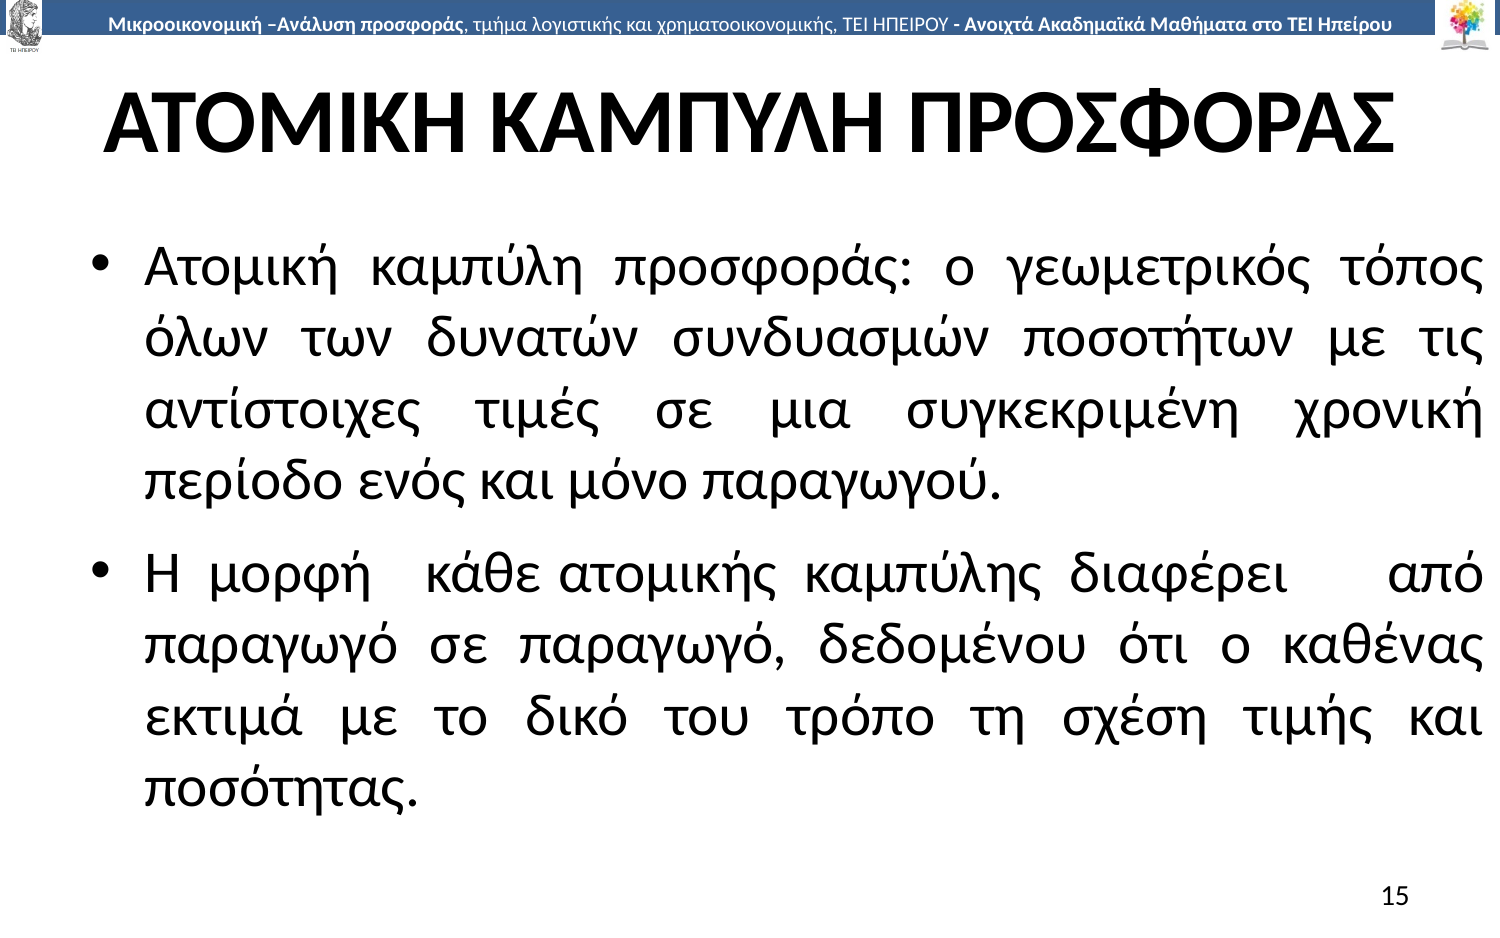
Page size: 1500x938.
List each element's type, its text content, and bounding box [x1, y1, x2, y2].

slide_number 15 [1074, 868, 1425, 919]
title ΑΤΟΜΙΚΗ ΚΑΜΠΥΛΗ ΠΡΟΣΦΟΡΑΣ [75, 37, 1425, 194]
picture [1435, 0, 1495, 52]
picture [6, 0, 42, 54]
list Ατοµική καµπύλη προσφοράς: ο γεωµετρικός τόπος όλων των δυνατών συνδυασµών ποσοτήτων µε τις αντίστοιχες τιµές σε µια συγκεκριµένη χρονική περίοδο ενός και µόνο παραγωγού. Η µορφή κάθε ατοµικής καµπύλης διαφέρει από παραγωγό σε παραγωγό, δεδοµένου ότι ο καθένας εκτιµά µε το δικό του τρόπο τη σχέση τιµής και ποσότητας. [75, 218, 1500, 838]
